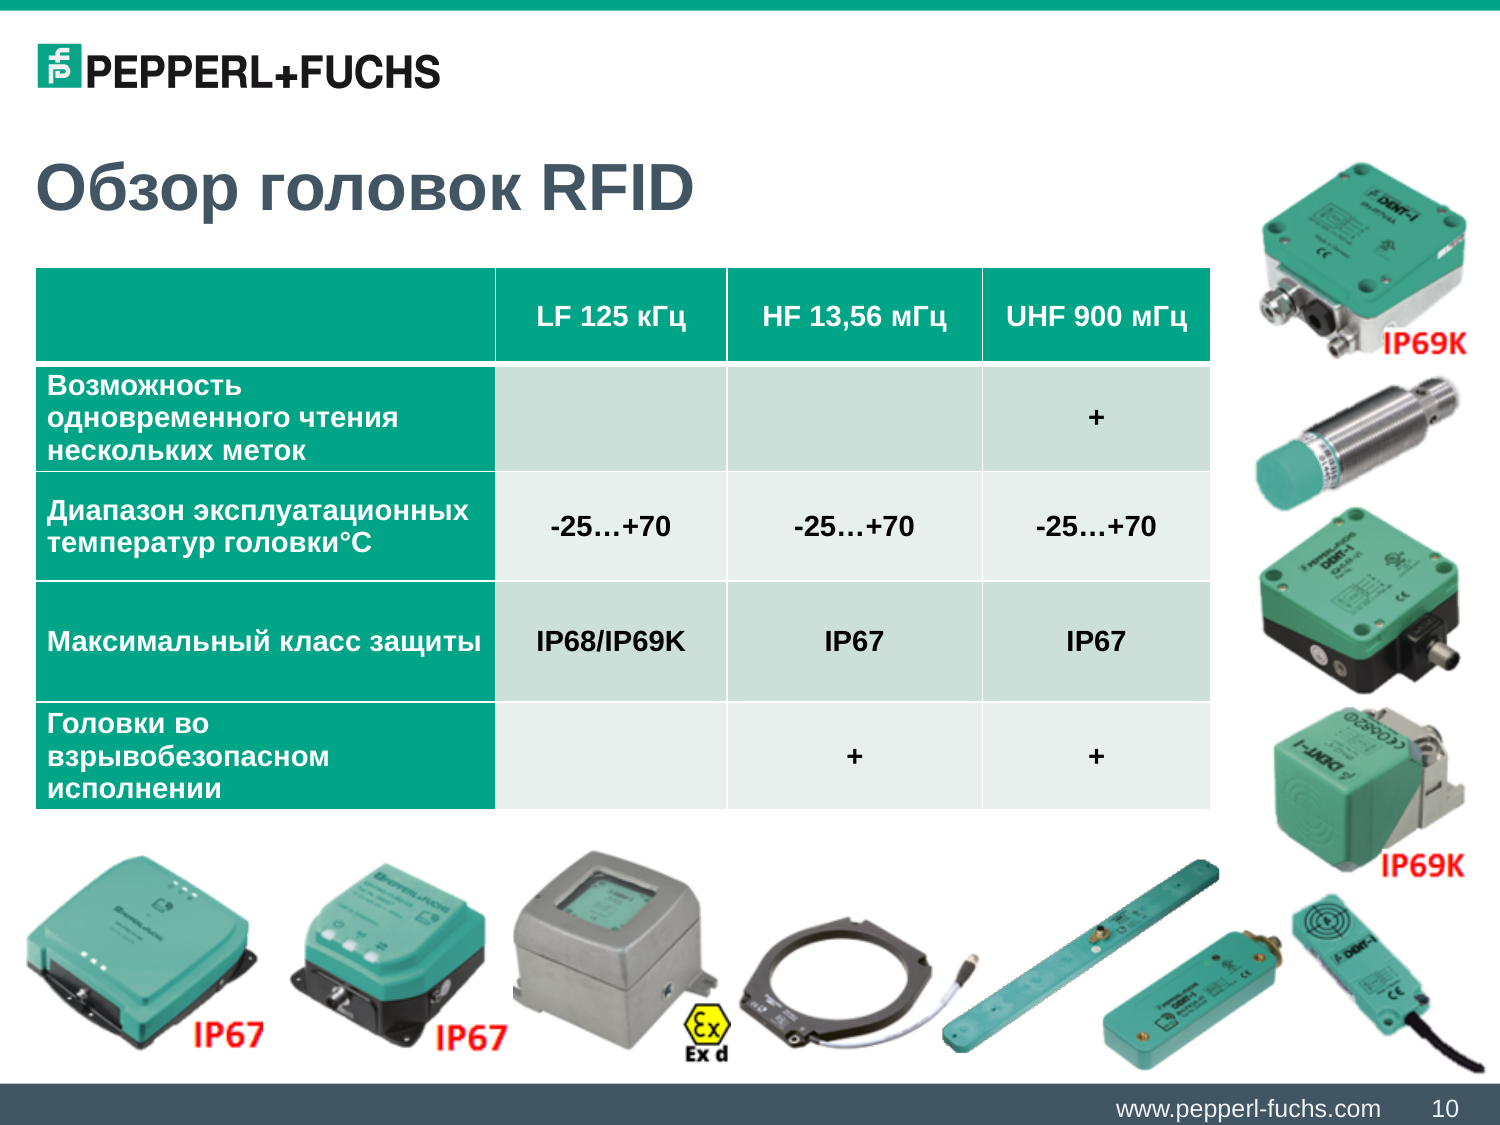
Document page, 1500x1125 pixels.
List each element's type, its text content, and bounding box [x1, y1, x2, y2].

table_cell -25…+70 [496, 472, 726, 580]
table_header UHF 900 мГц [983, 268, 1210, 361]
table_cell IP68/IP69K [496, 582, 726, 701]
table_cell [728, 367, 982, 471]
table_cell Возможность одновременного чтения нескольких меток [36, 367, 495, 471]
table_cell Диапазон эксплуатационных температур головки°C [36, 472, 495, 580]
table_cell + [983, 367, 1210, 471]
table_cell -25…+70 [983, 472, 1210, 580]
table_cell Максимальный класс защиты [36, 582, 495, 701]
picture [24, 855, 263, 1057]
table_cell Головки во взрывобезопасном исполнении [36, 703, 495, 809]
table_cell -25…+70 [728, 472, 982, 580]
table_header LF 125 кГц [496, 268, 726, 361]
table_header HF 13,56 мГц [728, 268, 982, 361]
slide_number 10 [1387, 1095, 1460, 1116]
picture [35, 42, 449, 90]
picture [289, 845, 731, 1068]
table_cell [496, 703, 726, 809]
title Обзор головок RFID [29, 135, 1471, 219]
table_cell [496, 367, 726, 471]
table_cell + [728, 703, 982, 809]
table_cell IP67 [728, 582, 982, 701]
table_cell IP67 [983, 582, 1210, 701]
picture [737, 155, 1491, 1115]
table_cell + [983, 703, 1210, 797]
table_header [36, 268, 495, 361]
